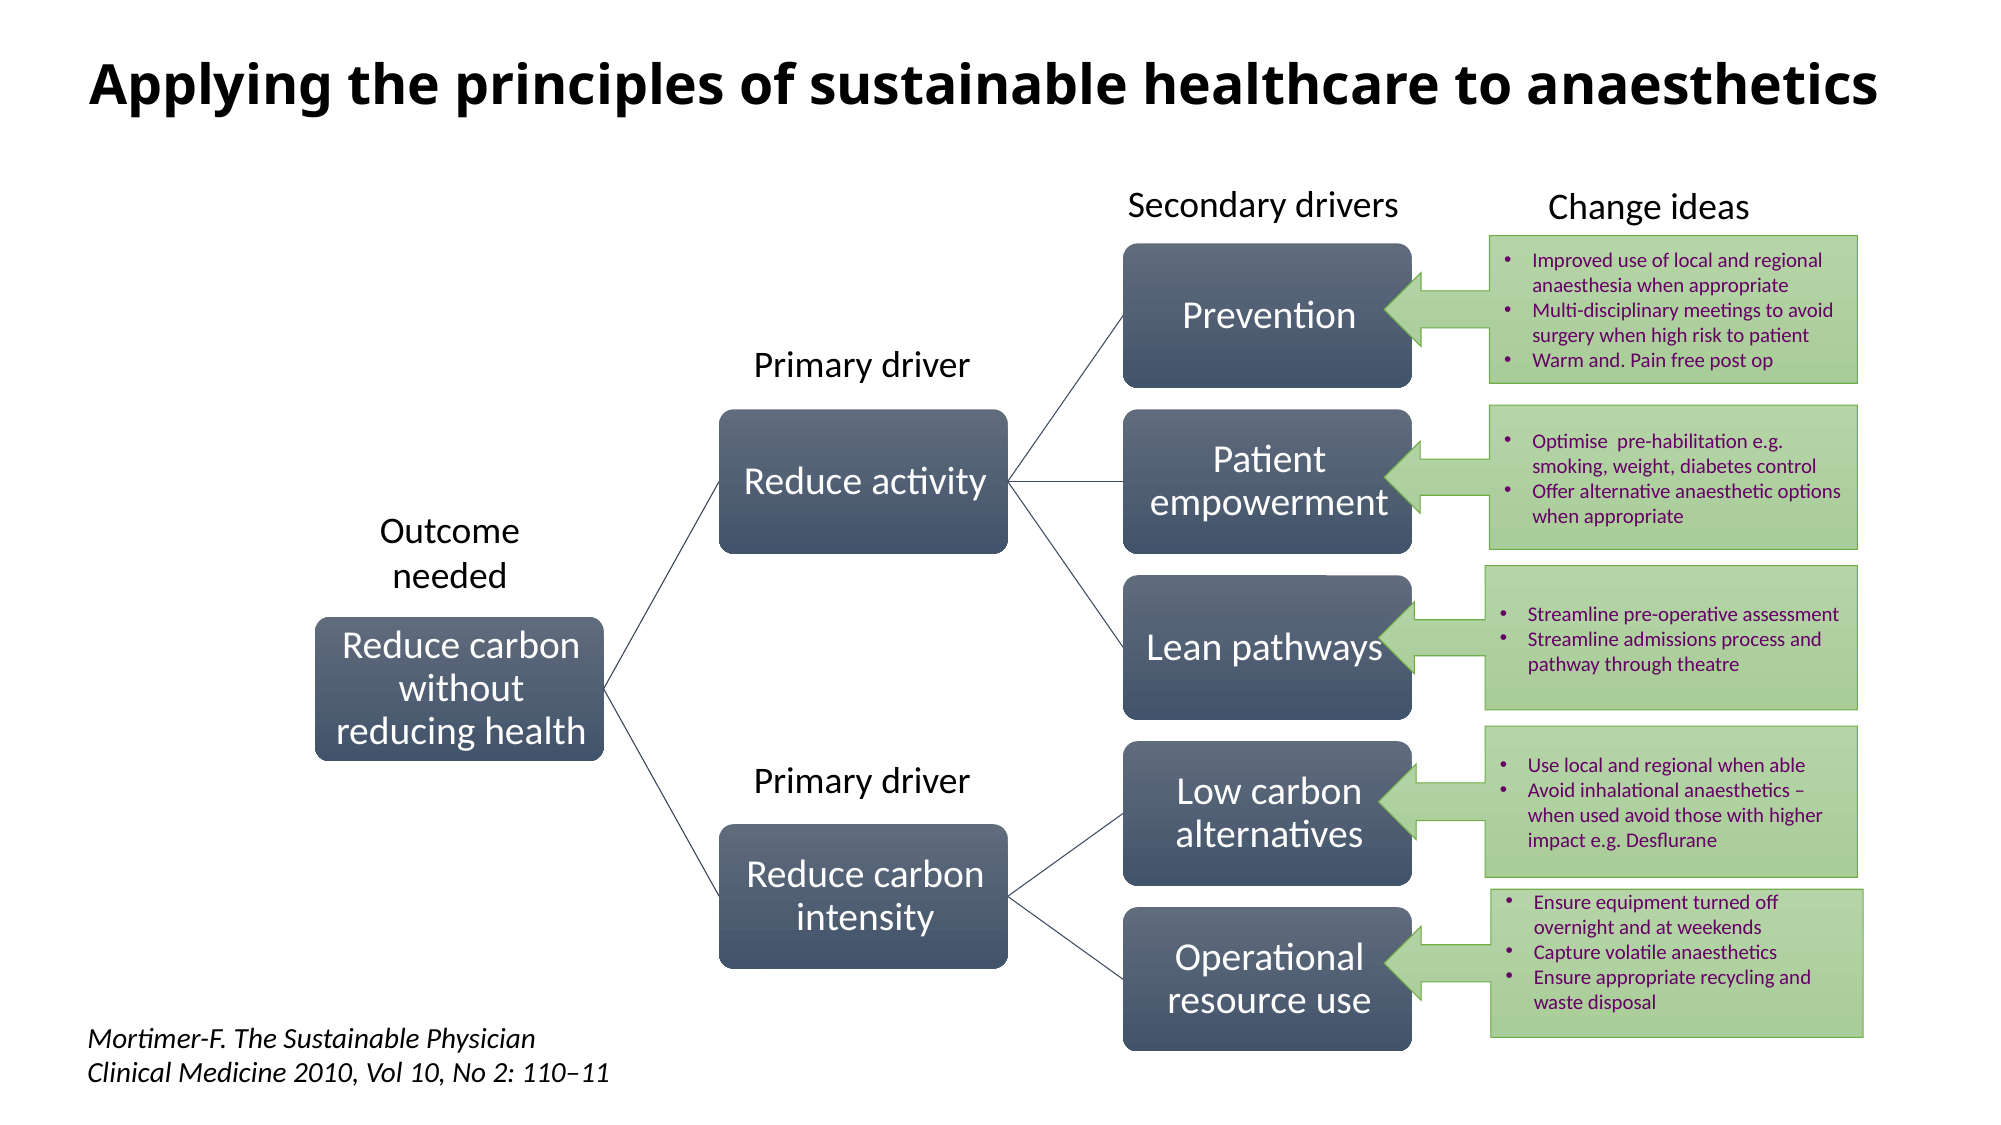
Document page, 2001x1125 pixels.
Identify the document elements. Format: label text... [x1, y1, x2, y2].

title Applying the principles of sustainable healthcare to anaesthetics [74, 23, 1926, 151]
text_box Use local and regional when able Avoid inhalational anaesthetics – when used avoid those with higher impact e.g. Desflurane [1414, 725, 1858, 878]
text_box Streamline pre-operative assessment Streamline admissions process and pathway through theatre [1414, 565, 1858, 711]
text_box Ensure equipment turned off overnight and at weekends Capture volatile anaesthetics Ensure appropriate recycling and waste disposal [1414, 888, 1864, 1038]
text_box Change ideas [1473, 174, 1825, 235]
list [313, 243, 1414, 1052]
text_box Optimise pre-habilitation e.g. smoking, weight, diabetes control Offer alternative anaesthetic options when appropriate [1414, 404, 1858, 550]
text_box Improved use of local and regional anaesthesia when appropriate Multi-disciplinary meetings to avoid surgery when high risk to patient Warm and. Pain free post op [1414, 235, 1858, 384]
text_box Mortimer-F. The Sustainable Physician Clinical Medicine 2010, Vol 10, No 2: 110–11 [87, 1022, 695, 1089]
text_box Secondary drivers [1087, 172, 1440, 233]
